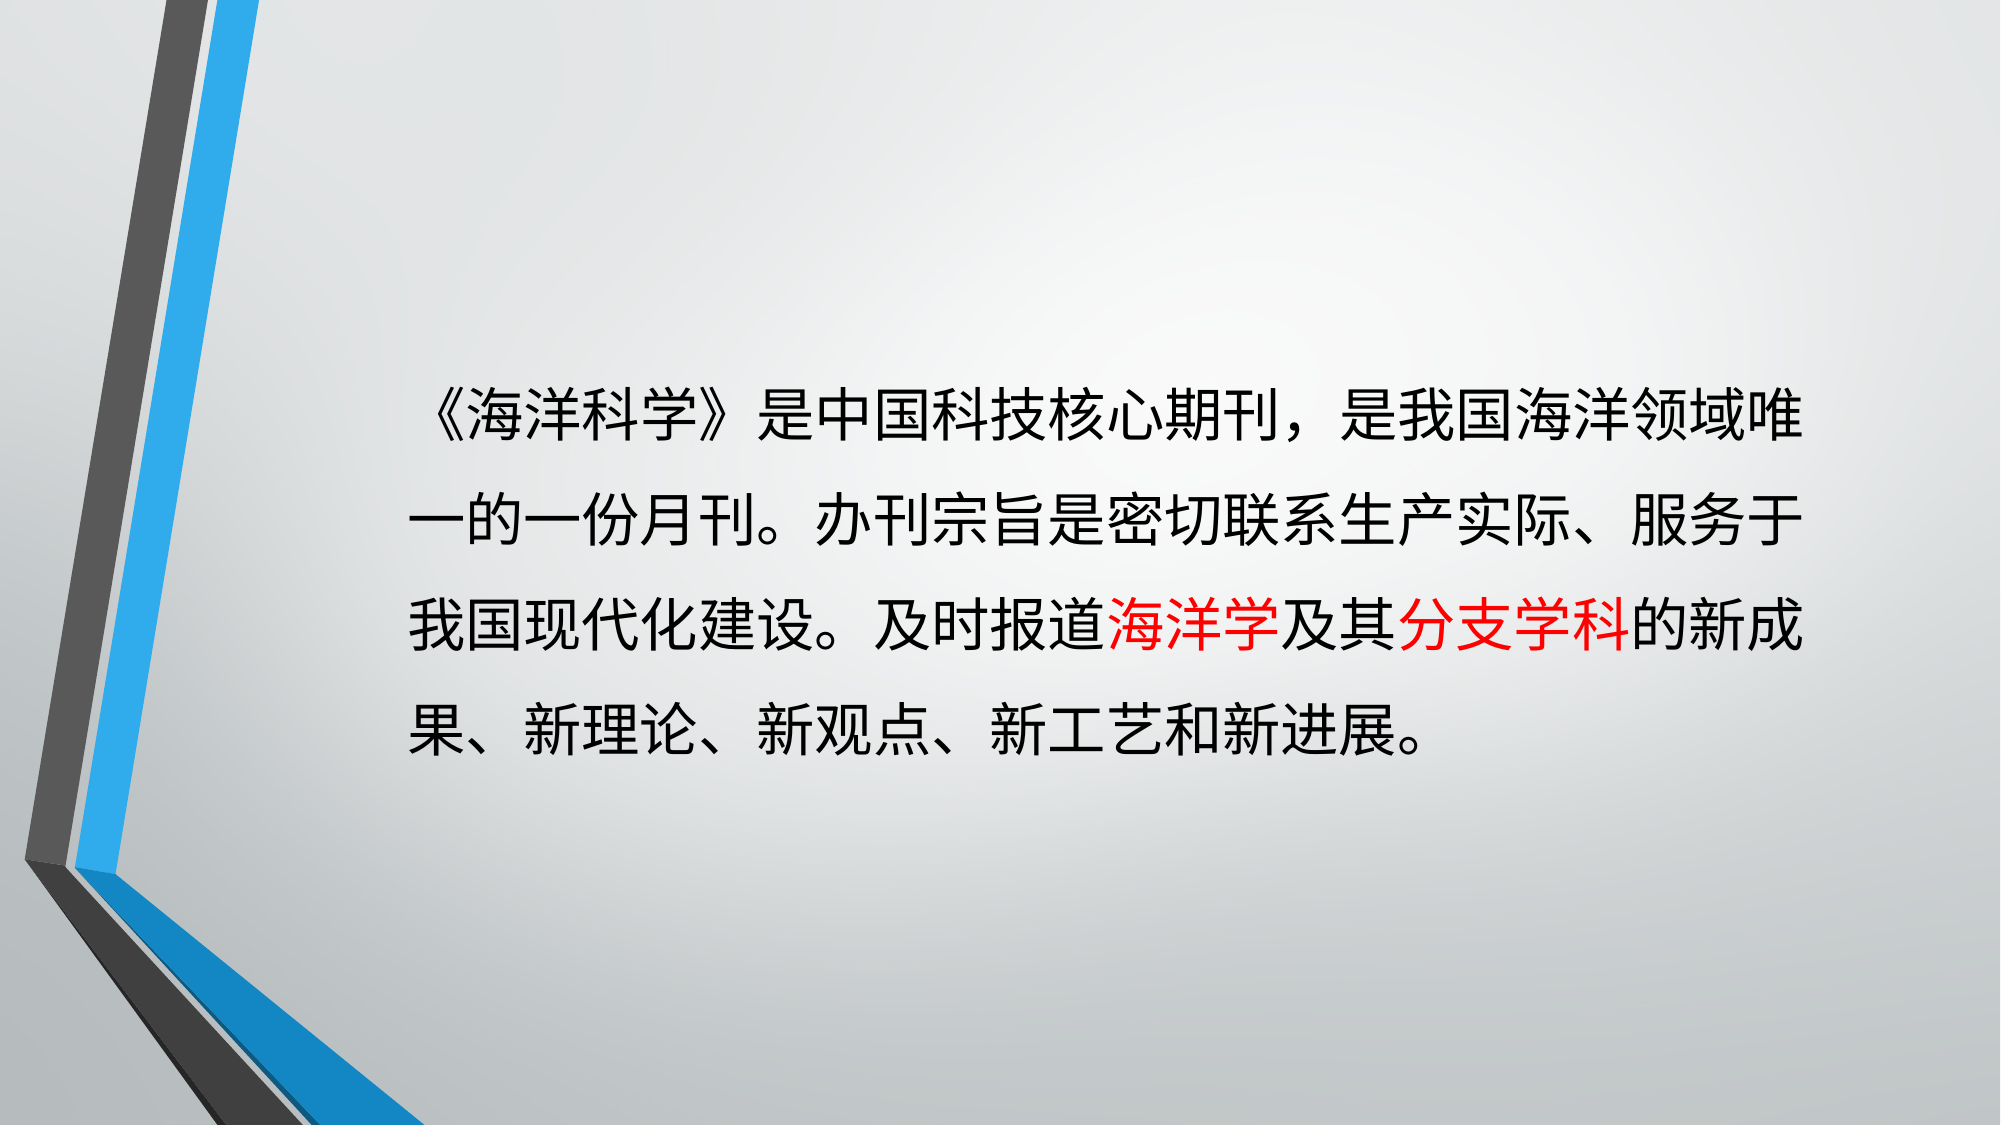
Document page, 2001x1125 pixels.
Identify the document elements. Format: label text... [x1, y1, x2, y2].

list 《海洋科学》是中国科技核心期刊，是我国海洋领域唯一的一份月刊。办刊宗旨是密切联系生产实际、服务于我国现代化建设。及时报道海洋学及其分支学科的新成果、新理论、新观点、新工艺和新进展。 [392, 219, 1853, 887]
